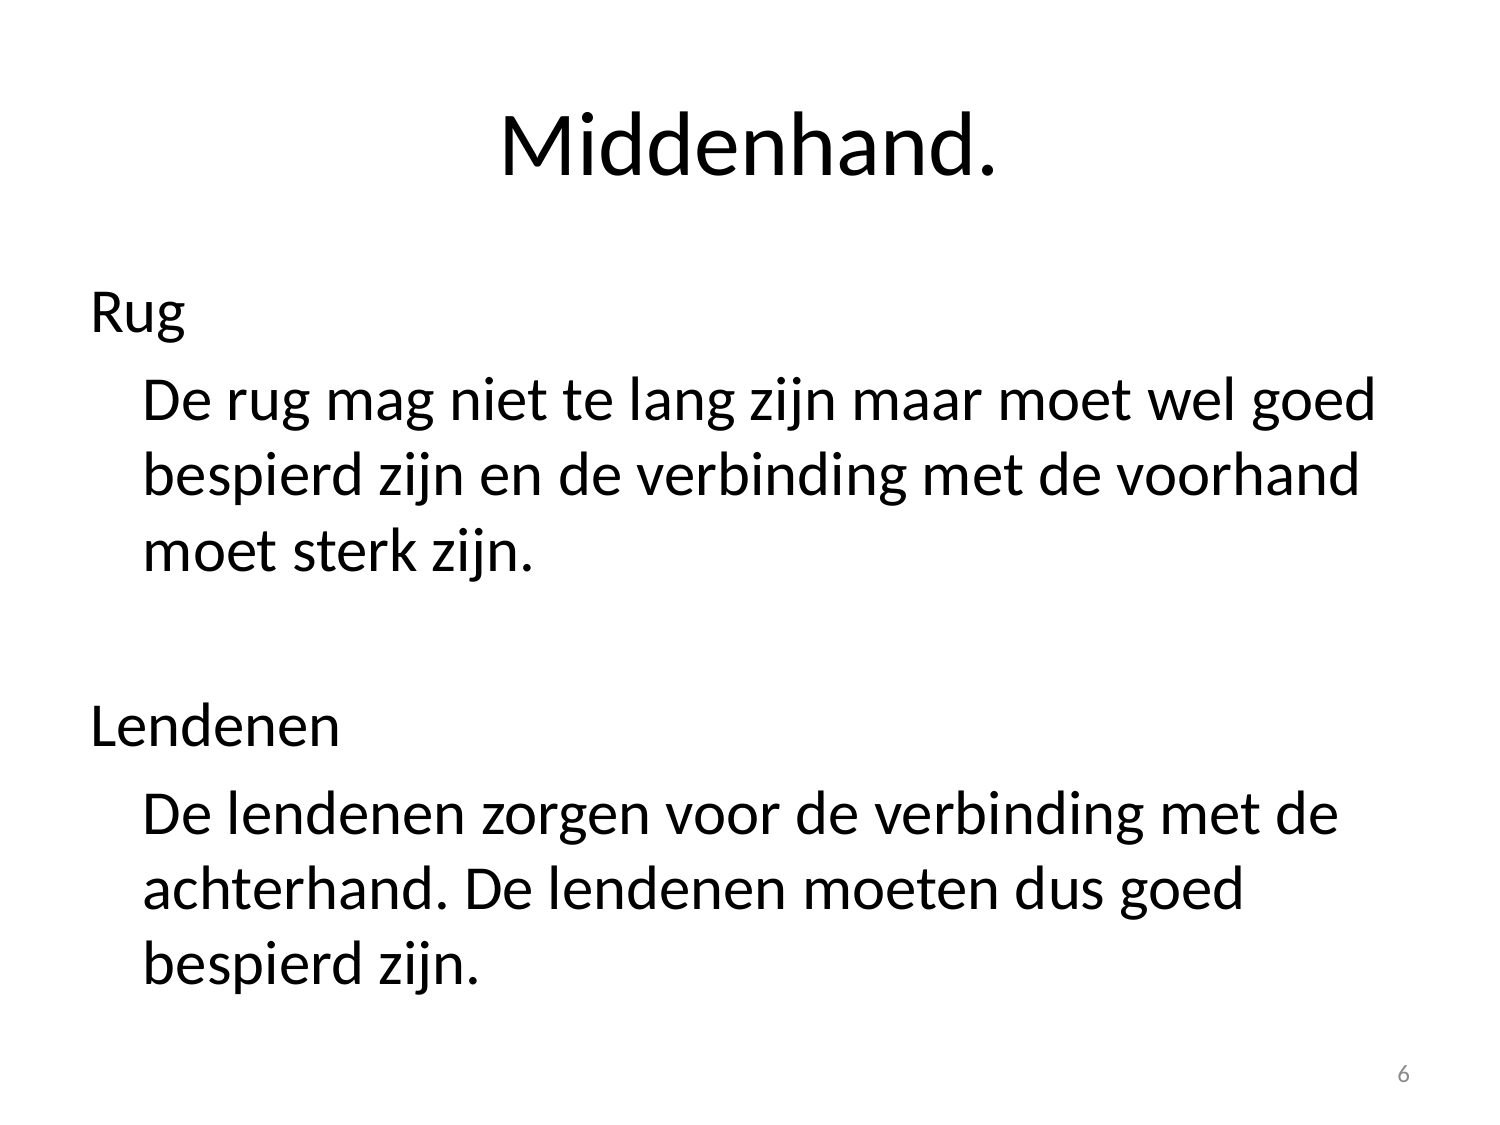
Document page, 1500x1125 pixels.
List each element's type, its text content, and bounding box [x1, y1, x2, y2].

title Middenhand. [75, 45, 1425, 233]
list Rug De rug mag niet te lang zijn maar moet wel goed bespierd zijn en de verbinding met de voorhand moet sterk zijn. Lendenen De lendenen zorgen voor de verbinding met de achterhand. De lendenen moeten dus goed bespierd zijn. [75, 262, 1425, 1005]
slide_number 6 [1074, 1042, 1425, 1103]
